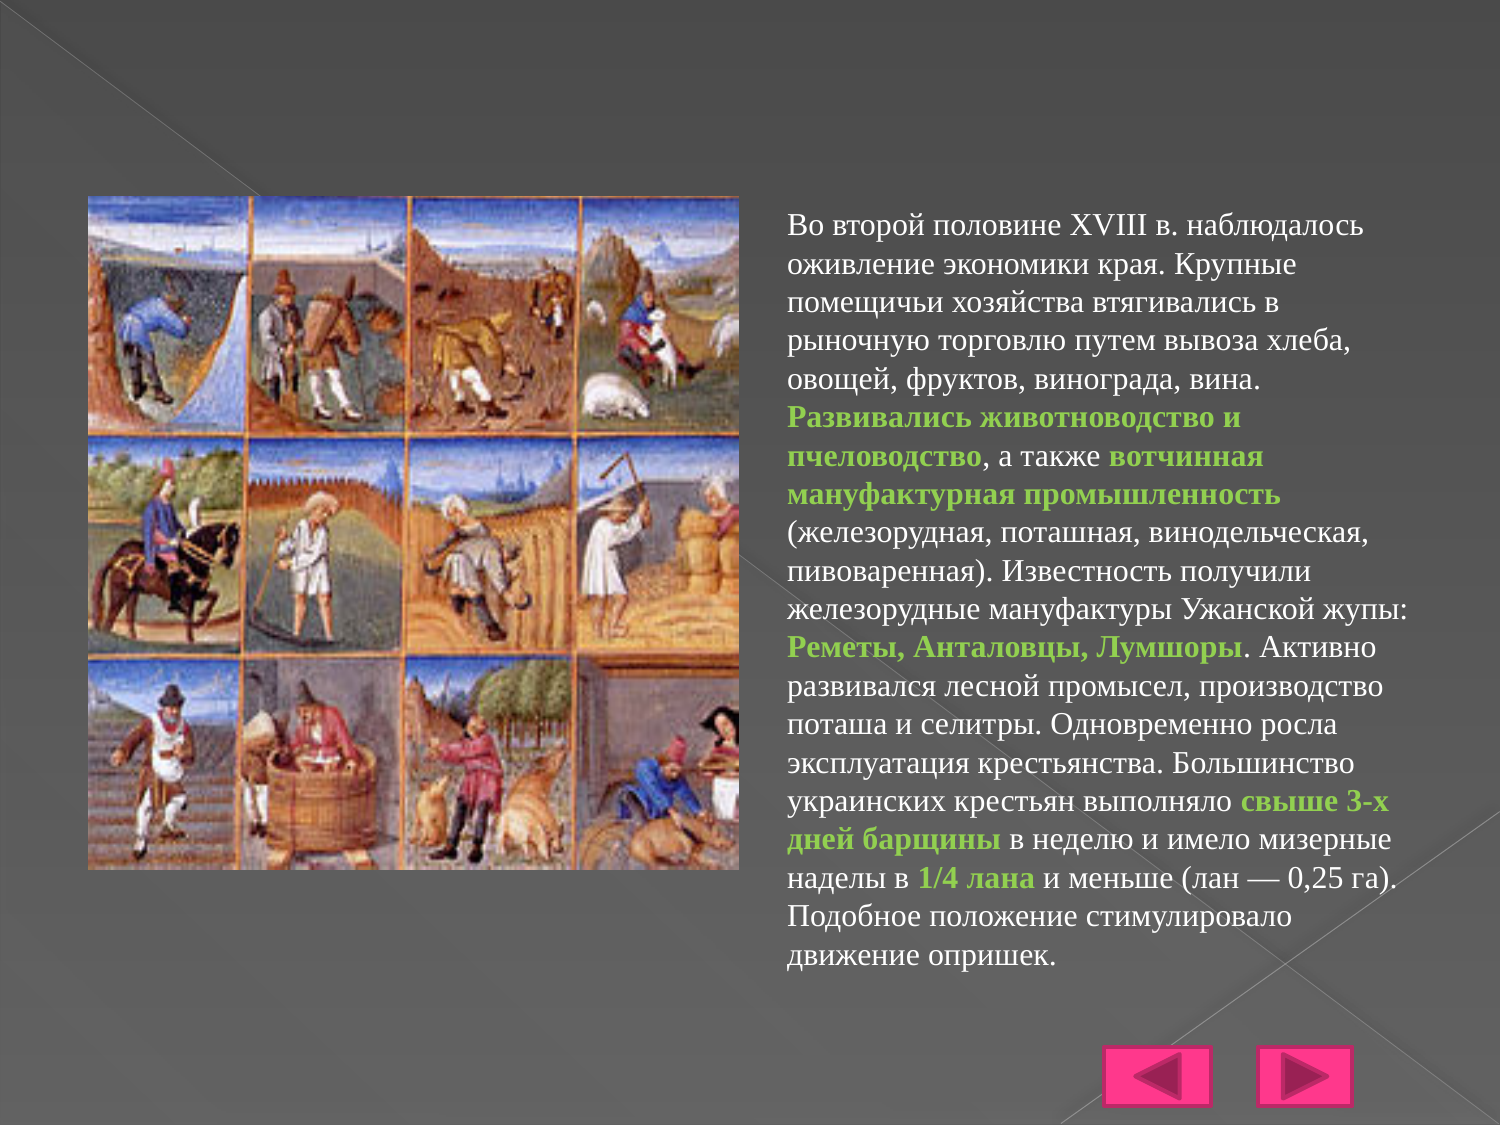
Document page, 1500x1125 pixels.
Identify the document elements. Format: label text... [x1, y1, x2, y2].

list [88, 196, 739, 870]
text_box [1256, 1045, 1354, 1108]
list Во второй половине XVIII в. наблюдалось оживление экономики края. Крупные помещичьи хозяйства втягивались в рыночную торговлю путем вывоза хлеба, овощей, фруктов, винограда, вина. Развивались животноводство и пчеловодство, а также вотчинная мануфактурная промышленность (железорудная, поташная, винодельческая, пивоваренная). Известность получили железорудные мануфактуры Ужанской жупы: Реметы, Анталовцы, Лумшоры. Активно развивался лесной промысел, производство поташа и селитры. Одновременно росла эксплуатация крестьянства. Большинство украинских крестьян выполняло свыше 3-х дней барщины в неделю и имело мизерные наделы в 1/4 лана и меньше (лан — 0,25 га). Подобное положение стимулировало движение опришек. [762, 196, 1425, 1025]
text_box [1102, 1045, 1213, 1108]
